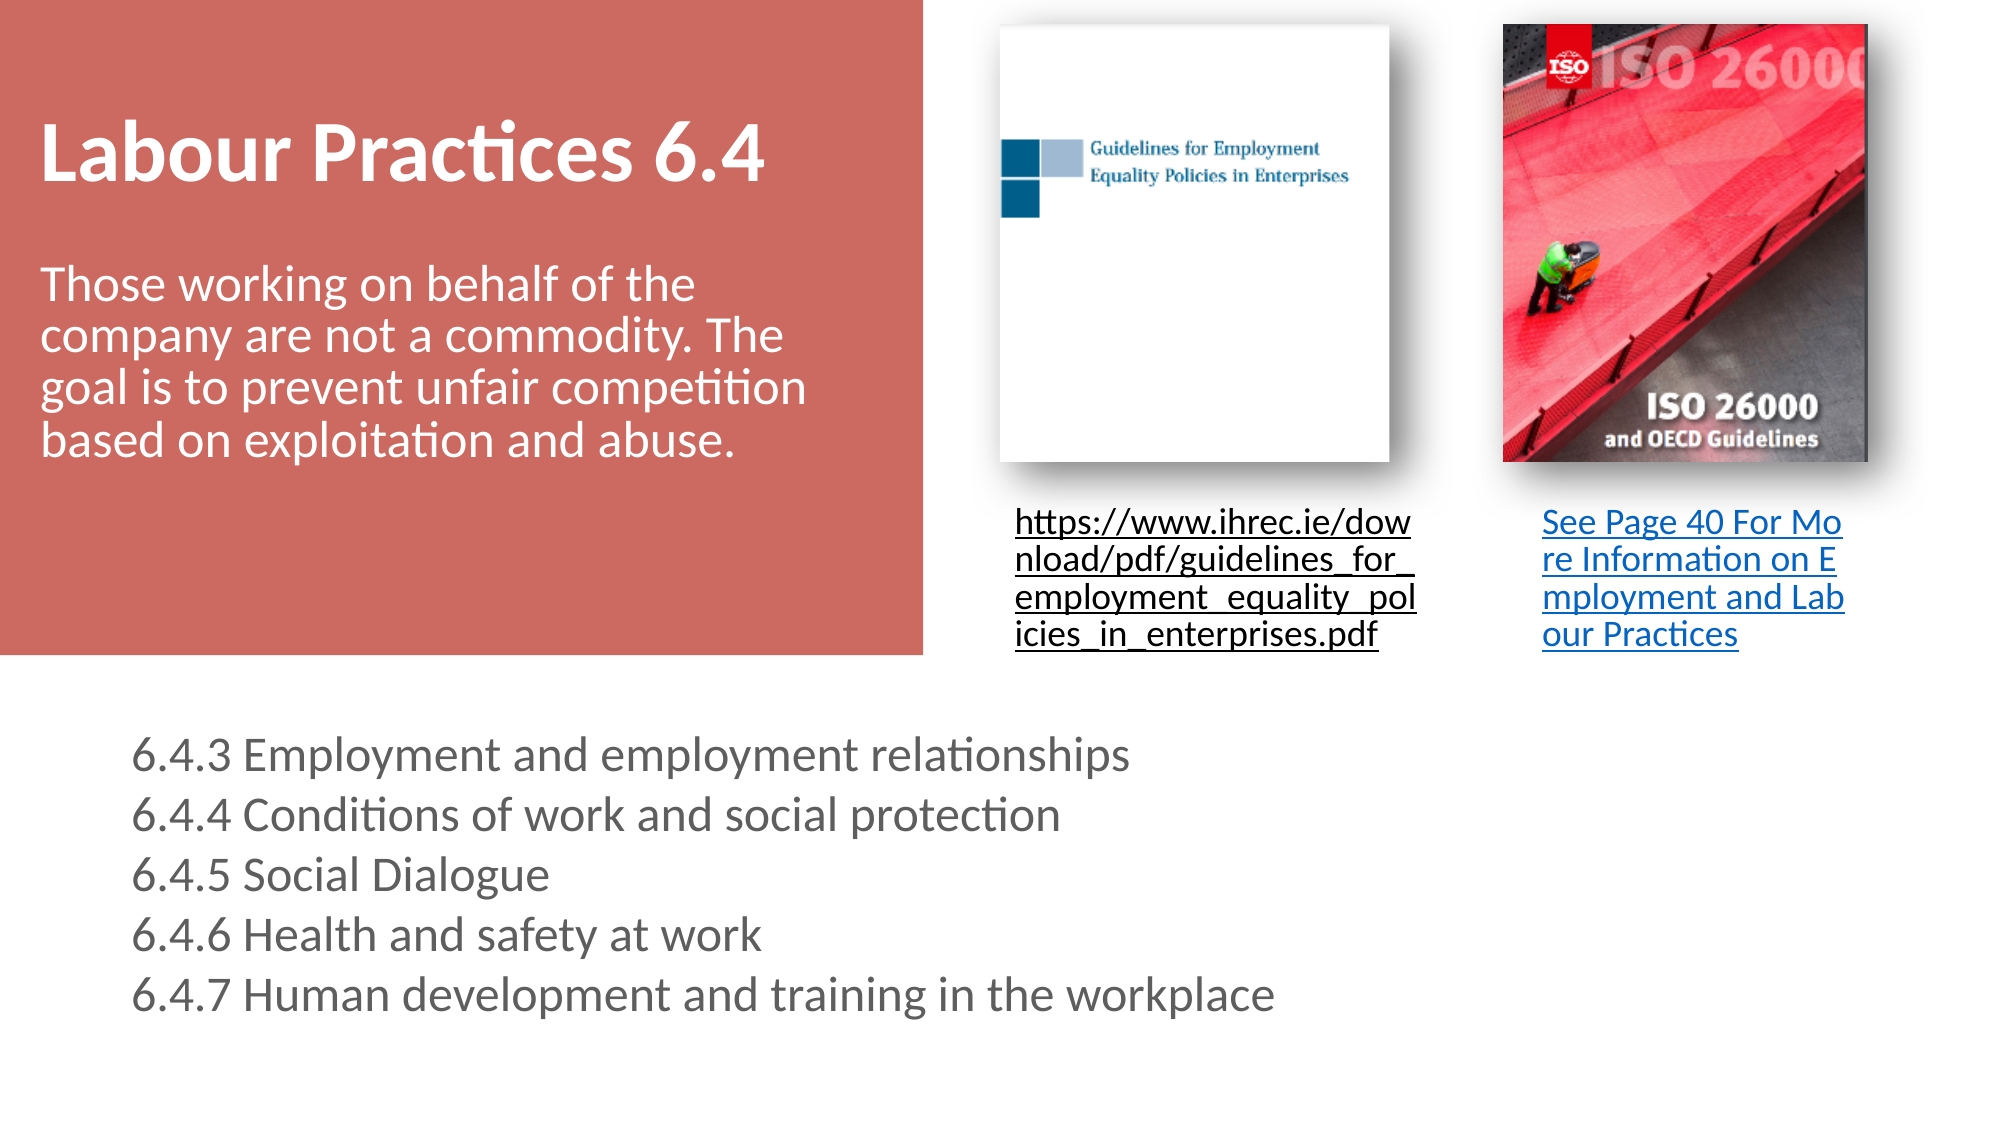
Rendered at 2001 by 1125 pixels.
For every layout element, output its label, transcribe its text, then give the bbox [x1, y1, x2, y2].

picture [999, 24, 1390, 462]
list 6.4.3 Employment and employment relationships 6.4.4 Conditions of work and social protection 6.4.5 Social Dialogue 6.4.6 Health and safety at work 6.4.7 Human development and training in the workplace [116, 713, 1977, 988]
list Labour Practices 6.4 Those working on behalf of the company are not a commodity. The goal is to prevent unfair competition based on exploitation and abuse. [25, 108, 871, 583]
picture [1503, 24, 1868, 462]
text_box See Page 40 For More Information on Employment and Labour Practices [1527, 505, 1868, 550]
text_box https://www.ihrec.ie/download/pdf/guidelines_for_employment_equality_policies_in_enterprises.pdf [999, 489, 1435, 595]
